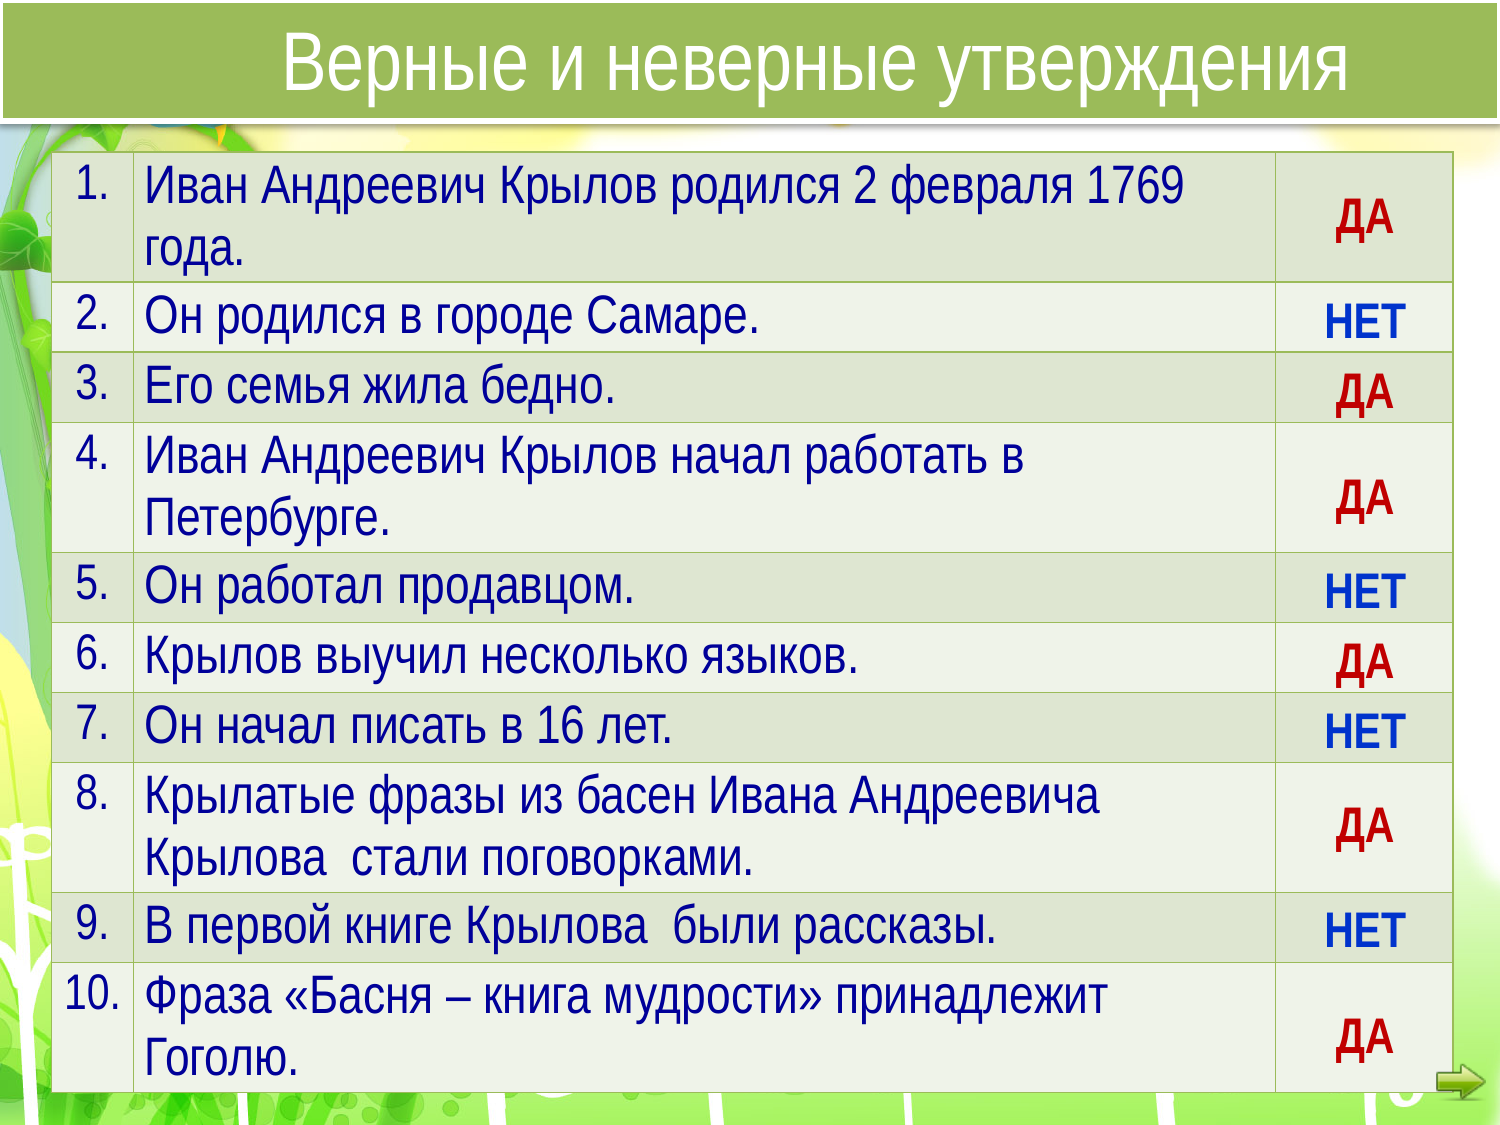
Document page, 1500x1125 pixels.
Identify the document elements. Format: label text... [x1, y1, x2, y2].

table_cell 8. [52, 763, 133, 892]
table_cell Иван Андреевич Крылов начал работать в Петербурге. [134, 423, 1275, 552]
table_cell 2. [52, 283, 133, 351]
table_header 1. [52, 153, 133, 281]
text_box НЕТ [1277, 691, 1454, 767]
text_box НЕТ [1277, 281, 1454, 356]
table_cell Крылов выучил несколько языков. [134, 623, 1275, 692]
text_box Верные и неверные утверждения [0, 0, 1500, 124]
table_cell 3. [52, 353, 133, 422]
table_cell 10. [52, 963, 133, 1092]
table_cell [1276, 423, 1452, 552]
table_cell В первой книге Крылова были рассказы. [134, 893, 1275, 962]
table_cell Крылатые фразы из басен Ивана Андреевича Крылова стали поговорками. [134, 763, 1275, 892]
text_box ДА [1277, 996, 1454, 1071]
text_box ДА [1277, 356, 1454, 427]
table_cell Он начал писать в 16 лет. [134, 693, 1275, 762]
picture [0, 124, 1500, 1125]
table_cell 7. [52, 693, 133, 762]
text_box ДА [1277, 456, 1454, 532]
table_cell [1276, 763, 1452, 892]
table_cell Он работал продавцом. [134, 553, 1275, 622]
text_box НЕТ [1277, 890, 1454, 966]
table_cell Фраза «Басня – книга мудрости» принадлежит Гоголю. [134, 963, 1275, 1092]
table_cell 4. [52, 423, 133, 552]
table_cell [1276, 963, 1452, 1092]
table_cell 5. [52, 553, 133, 622]
text_box ДА [1277, 785, 1454, 860]
table_header [1276, 153, 1452, 281]
text_box ДА [1277, 626, 1454, 691]
table_cell Он родился в городе Самаре. [134, 283, 1275, 351]
table_header Иван Андреевич Крылов родился 2 февраля 1769 года. [134, 153, 1275, 281]
table_cell Его семья жила бедно. [134, 353, 1275, 422]
table_cell 6. [52, 623, 133, 692]
text_box ДА [1277, 175, 1454, 251]
table_cell 9. [52, 893, 133, 962]
text_box НЕТ [1277, 550, 1454, 626]
